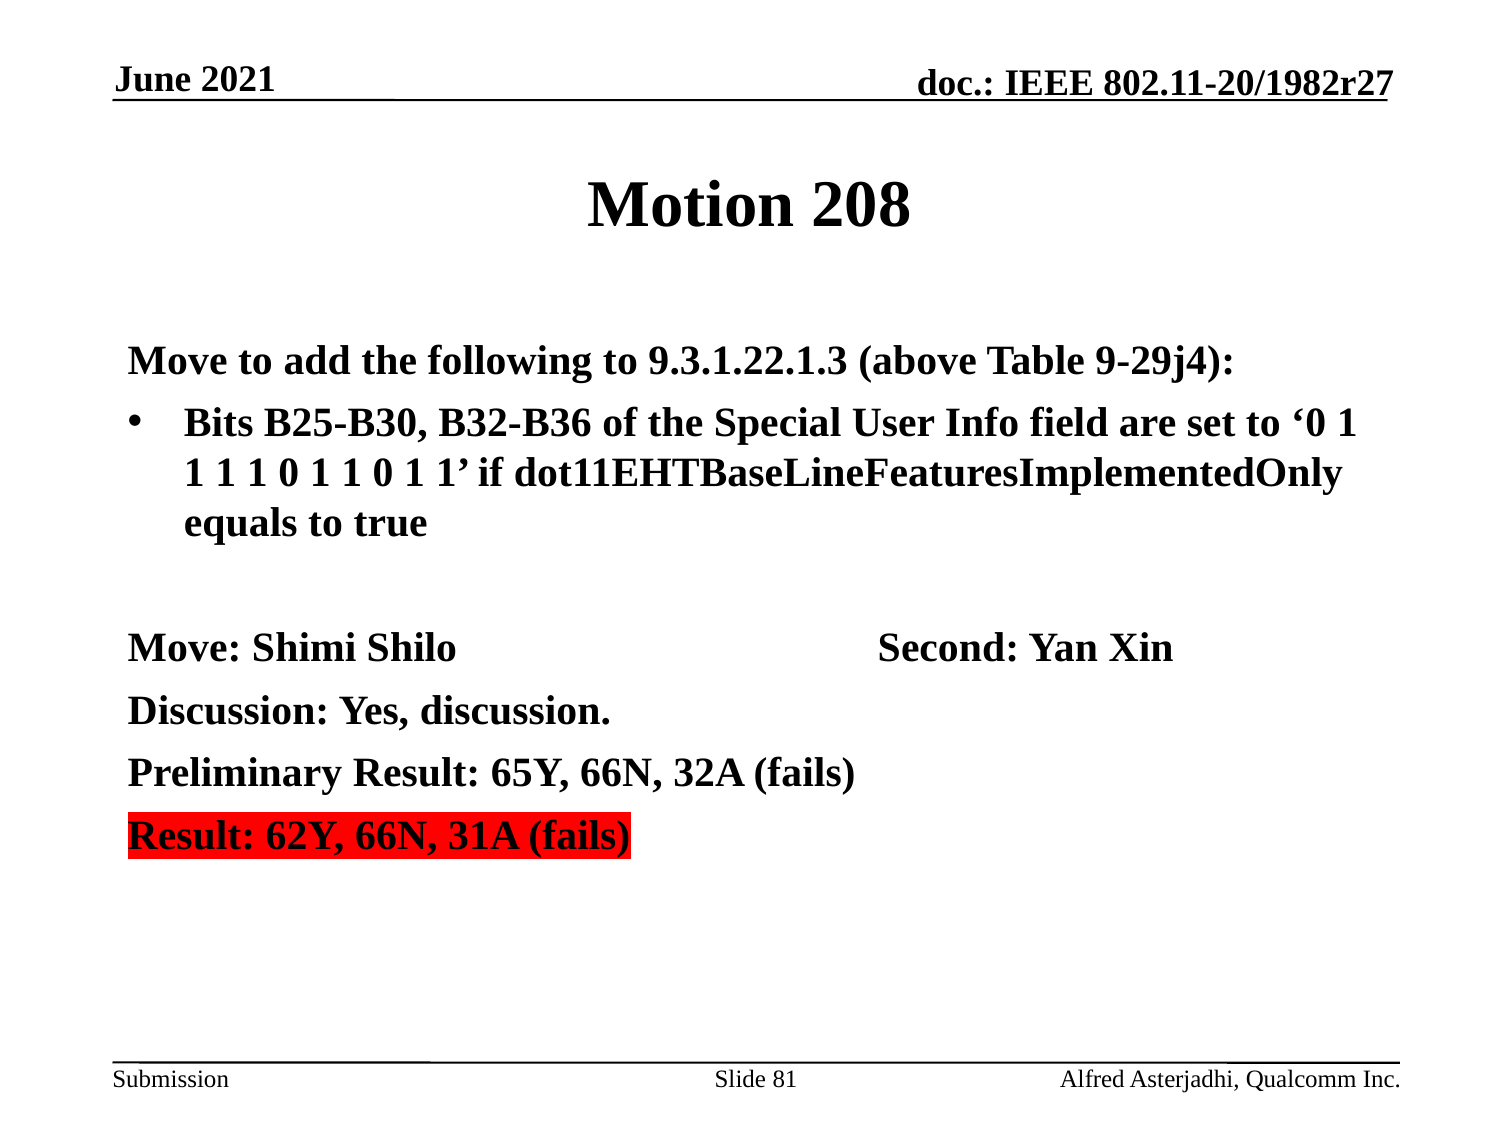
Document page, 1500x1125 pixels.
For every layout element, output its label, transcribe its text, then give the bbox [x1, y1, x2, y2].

title Motion 208 [112, 112, 1388, 288]
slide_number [114, 54, 423, 100]
slide_number Slide 81 [712, 1061, 800, 1123]
footer Alfred Asterjadhi, Qualcomm Inc. [878, 1061, 1402, 1093]
list Move to add the following to 9.3.1.22.1.3 (above Table 9-29j4): Bits B25-B30, B32-B36 of the Special User Info field are set to ‘0 1 1 1 1 0 1 1 0 1 1’ if dot11EHTBaseLineFeaturesImplementedOnly equals to true Move: Shimi Shilo Second: Yan Xin Discussion: Yes, discussion. Preliminary Result: 65Y, 66N, 32A (fails) Result: 62Y, 66N, 31A (fails) [112, 324, 1388, 1000]
